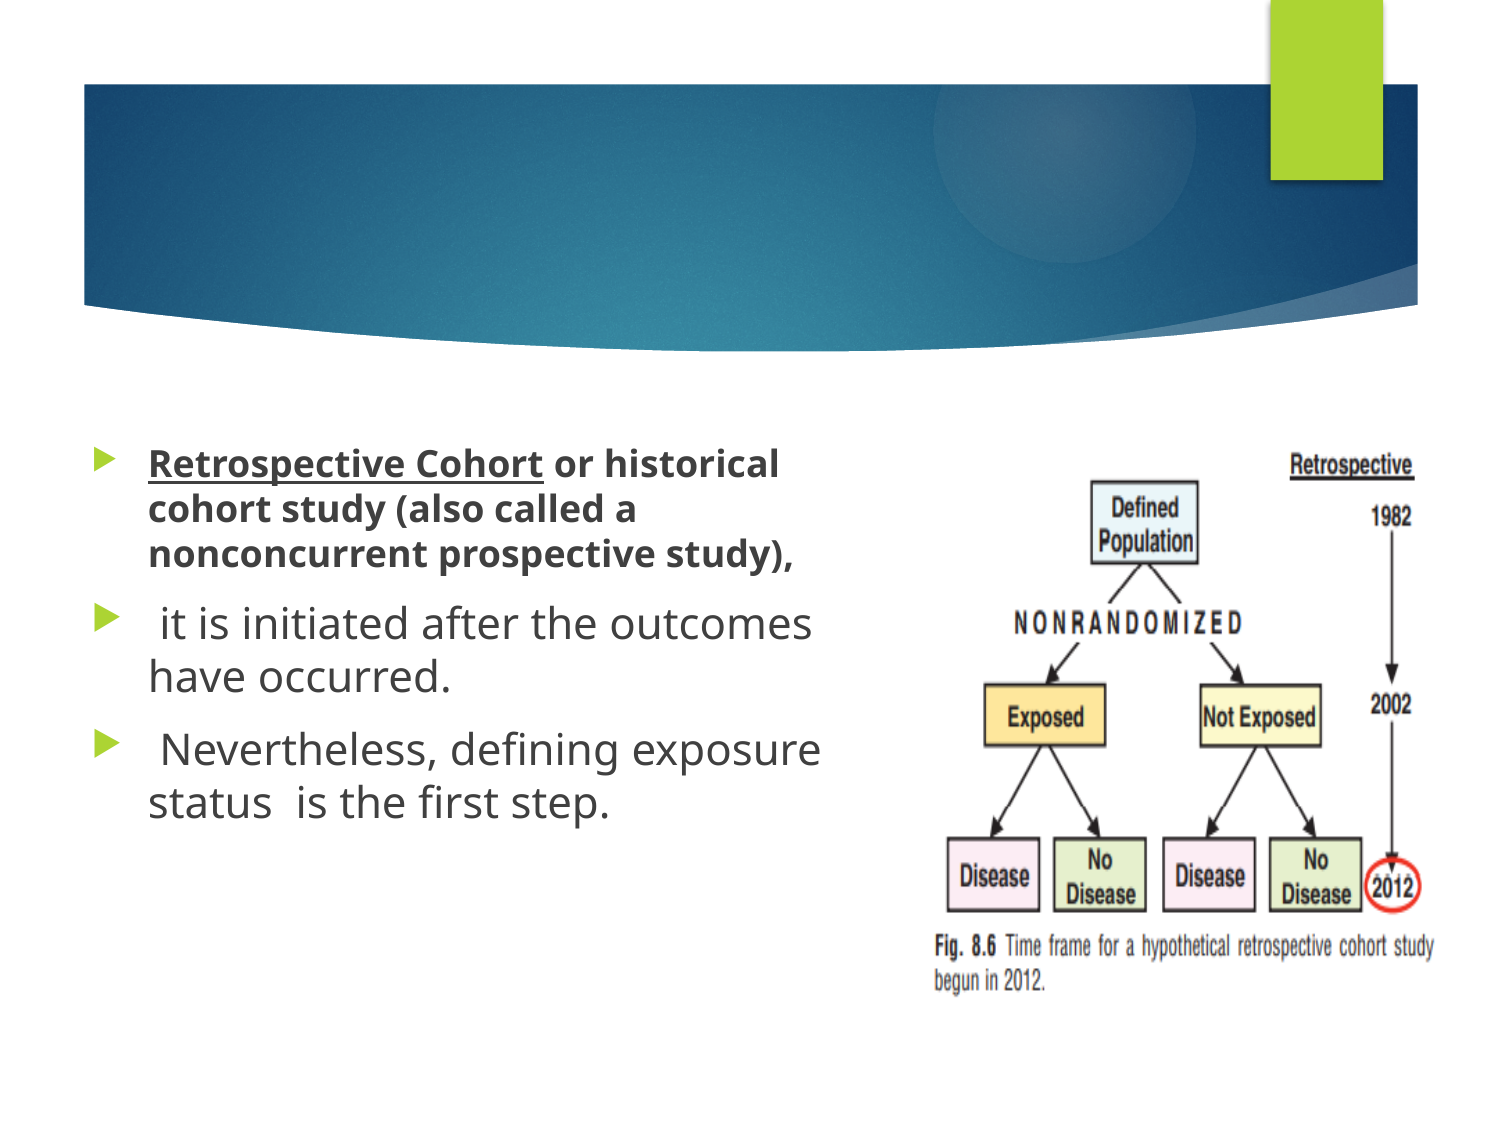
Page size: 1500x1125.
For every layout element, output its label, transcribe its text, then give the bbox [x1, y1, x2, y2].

picture [914, 413, 1451, 1021]
list Retrospective Cohort or historical cohort study (also called a nonconcurrent prospective study), it is initiated after the outcomes have occurred. Nevertheless, defining exposure status is the first step. [76, 432, 908, 1002]
